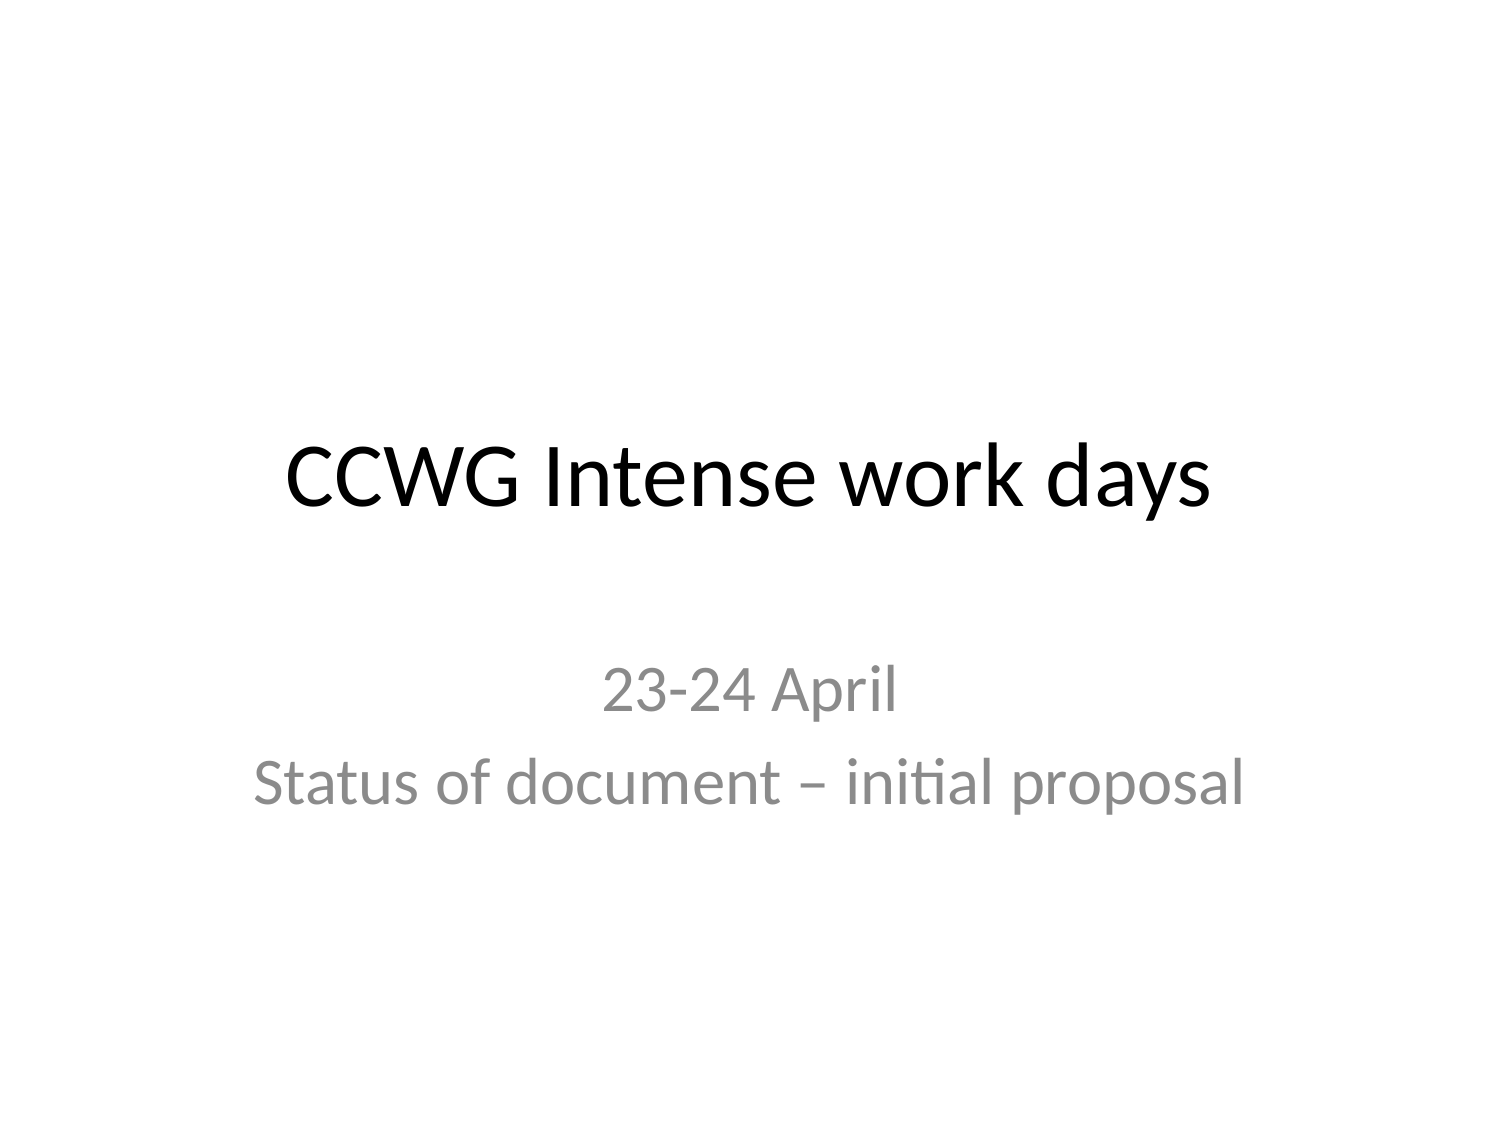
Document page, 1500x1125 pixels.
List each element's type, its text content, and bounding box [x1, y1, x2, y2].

subtitle 23-24 April Status of document – initial proposal [225, 637, 1275, 925]
title CCWG Intense work days [112, 349, 1388, 591]
